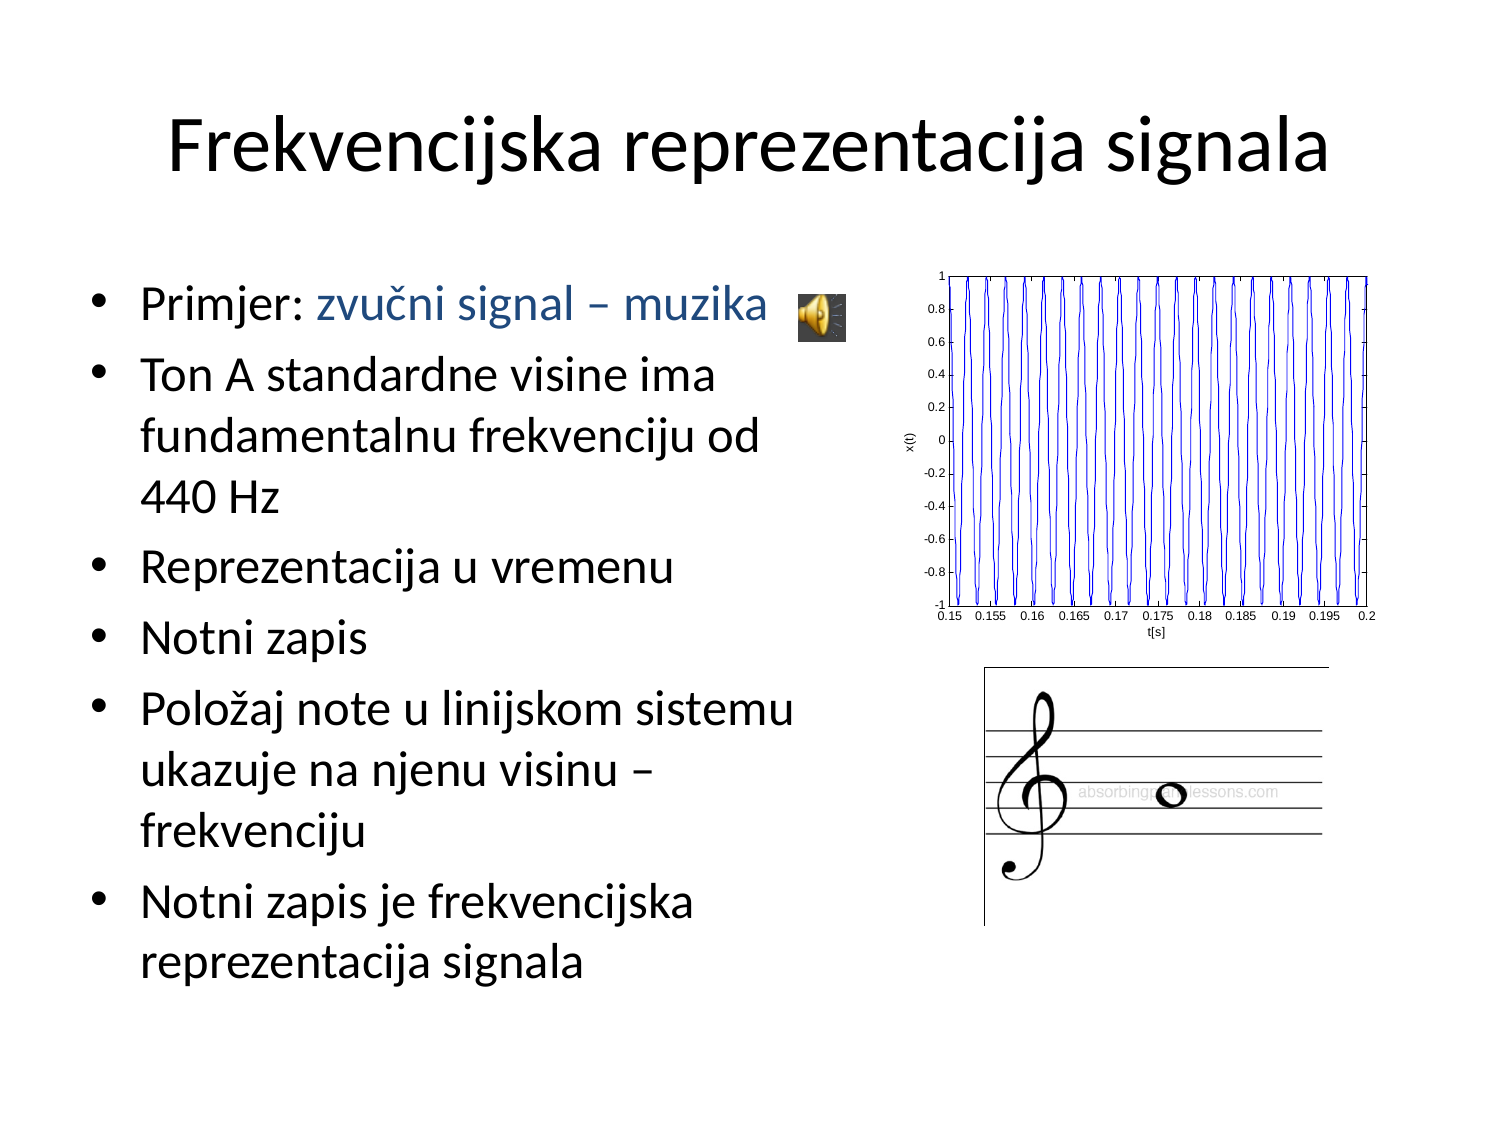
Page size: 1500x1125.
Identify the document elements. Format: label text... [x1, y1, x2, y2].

picture [984, 667, 1329, 926]
picture [796, 292, 848, 344]
list Primjer: zvučni signal – muzika Ton A standardne visine ima fundamentalnu frekvenciju od 440 Hz Reprezentacija u vremenu Notni zapis Položaj note u linijskom sistemu ukazuje na njenu visinu – frekvenciju Notni zapis je frekvencijska reprezentacija signala [75, 262, 856, 1005]
picture [878, 245, 1419, 651]
title Frekvencijska reprezentacija signala [75, 45, 1425, 233]
